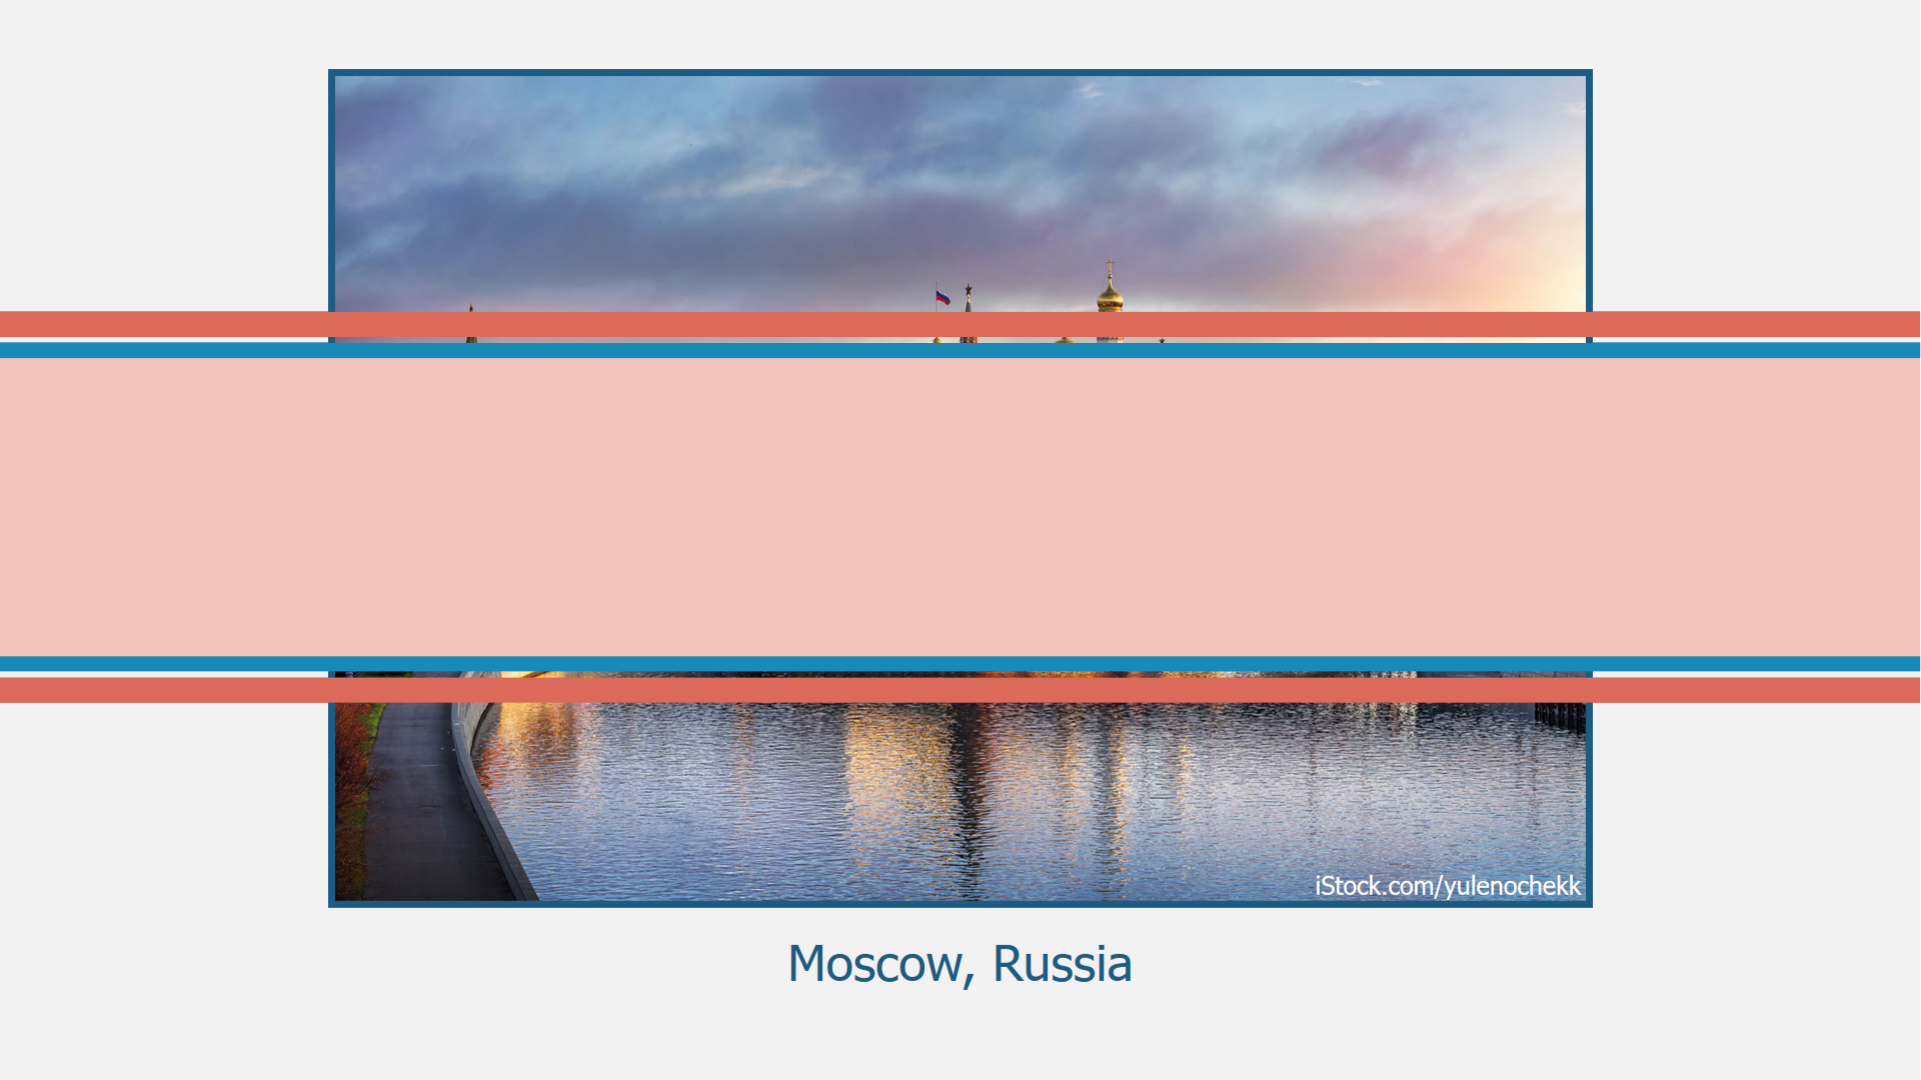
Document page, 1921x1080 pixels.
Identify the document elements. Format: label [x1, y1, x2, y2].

picture [0, 672, 1921, 1080]
picture [0, 0, 1921, 343]
